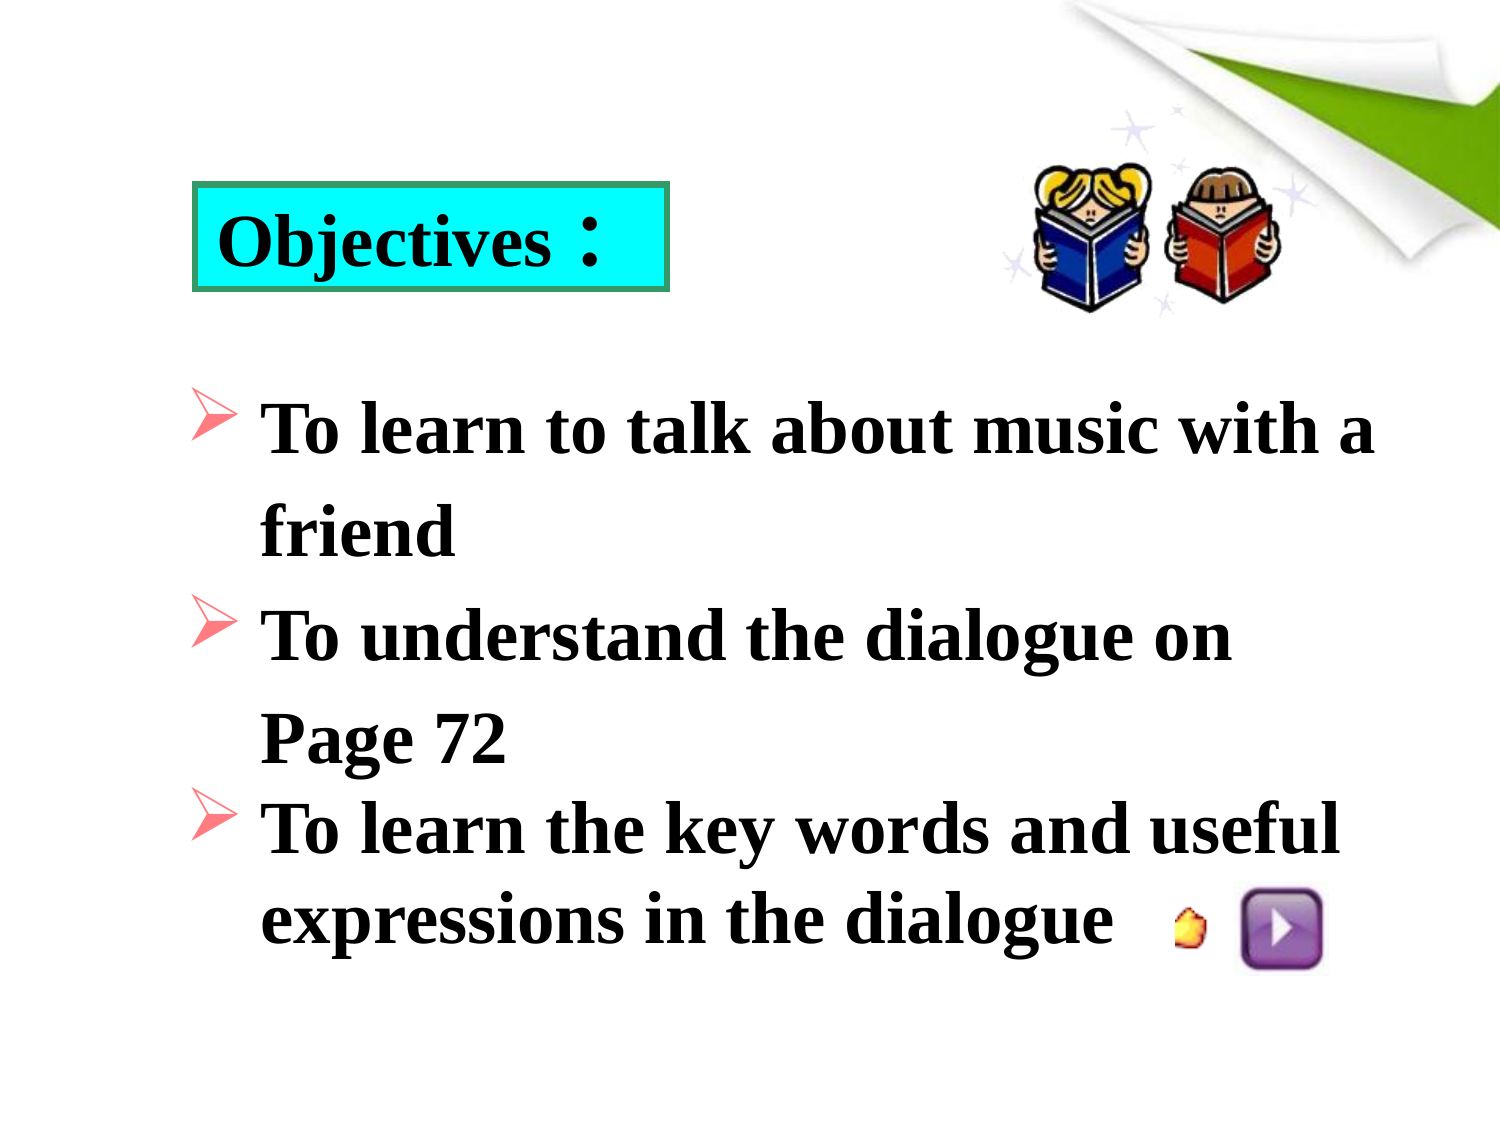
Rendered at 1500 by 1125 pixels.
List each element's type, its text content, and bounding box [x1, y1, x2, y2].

picture [0, 0, 1500, 1125]
text_box Objectives： [195, 184, 668, 290]
text_box To learn to talk about music with a friend To understand the dialogue on Page 72 To learn the key words and useful expressions in the dialogue [171, 357, 1447, 967]
